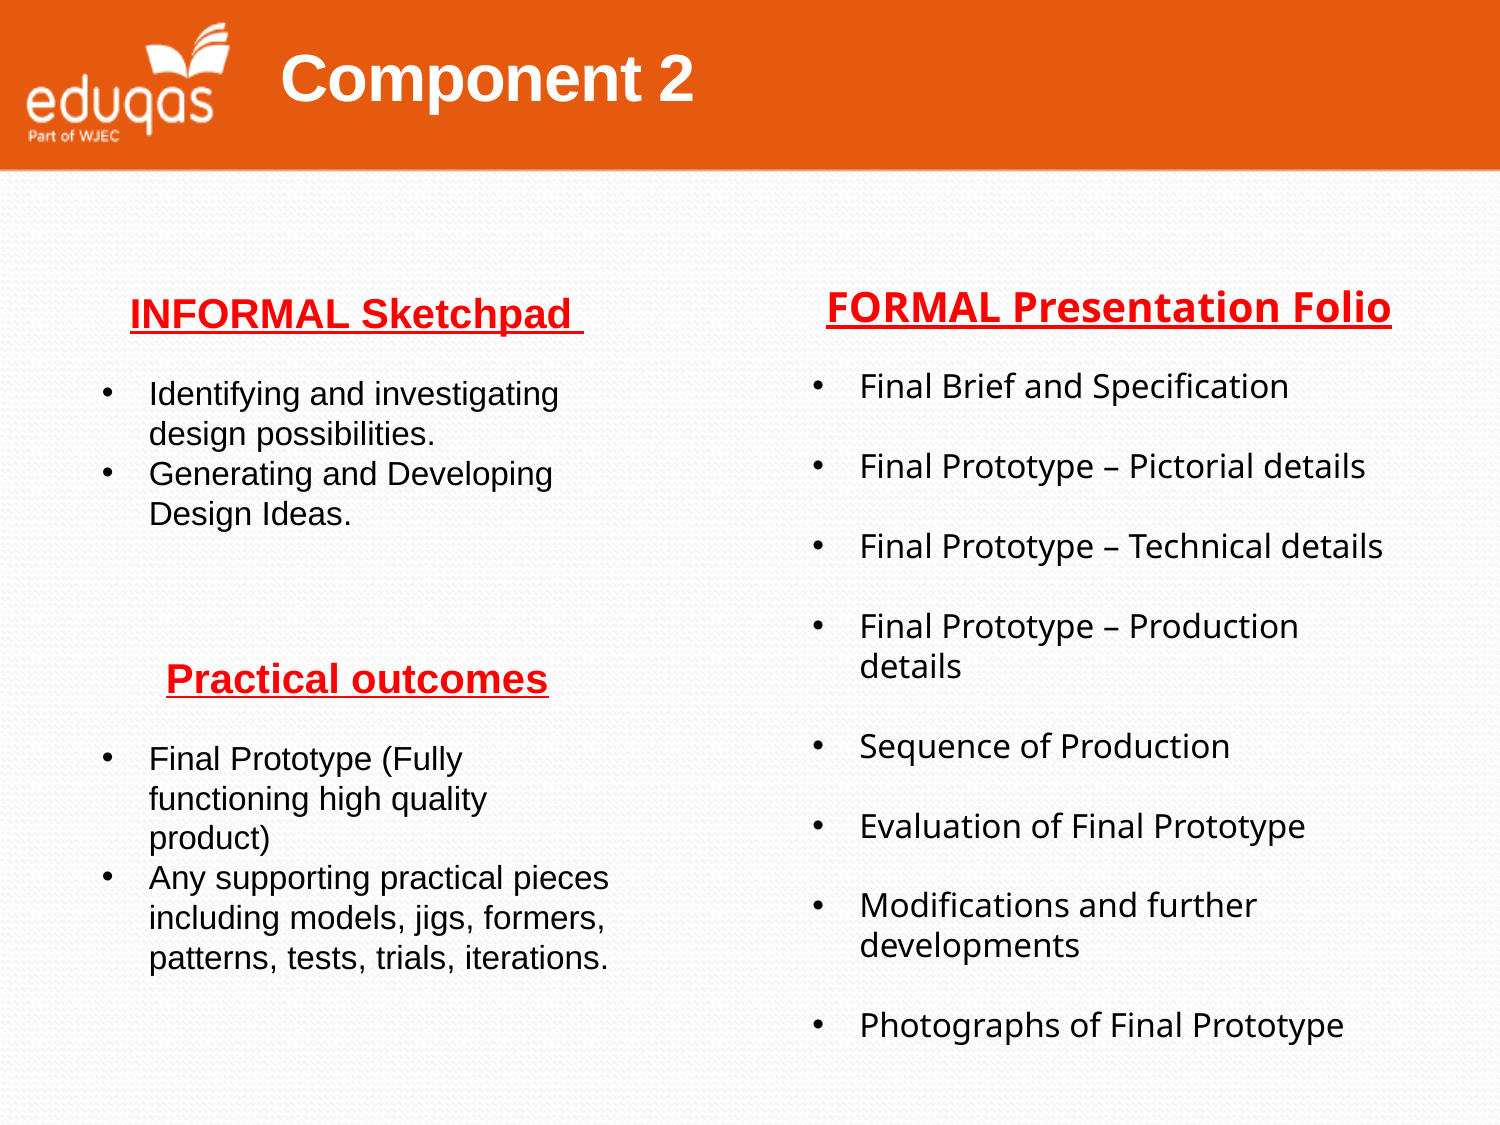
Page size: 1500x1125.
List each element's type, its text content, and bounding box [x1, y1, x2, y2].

text_box INFORMAL Sketchpad Identifying and investigating design possibilities. Generating and Developing Design Ideas. Practical outcomes Final Prototype (Fully functioning high quality product) Any supporting practical pieces including models, jigs, formers, patterns, tests, trials, iterations. [87, 279, 628, 1029]
text_box Component 2 [265, 42, 1277, 122]
text_box FORMAL Presentation Folio Final Brief and Specification Final Prototype – Pictorial details Final Prototype – Technical details Final Prototype – Production details Sequence of Production Evaluation of Final Prototype Modifications and further developments Photographs of Final Prototype [797, 273, 1421, 1052]
picture [0, 0, 1500, 244]
